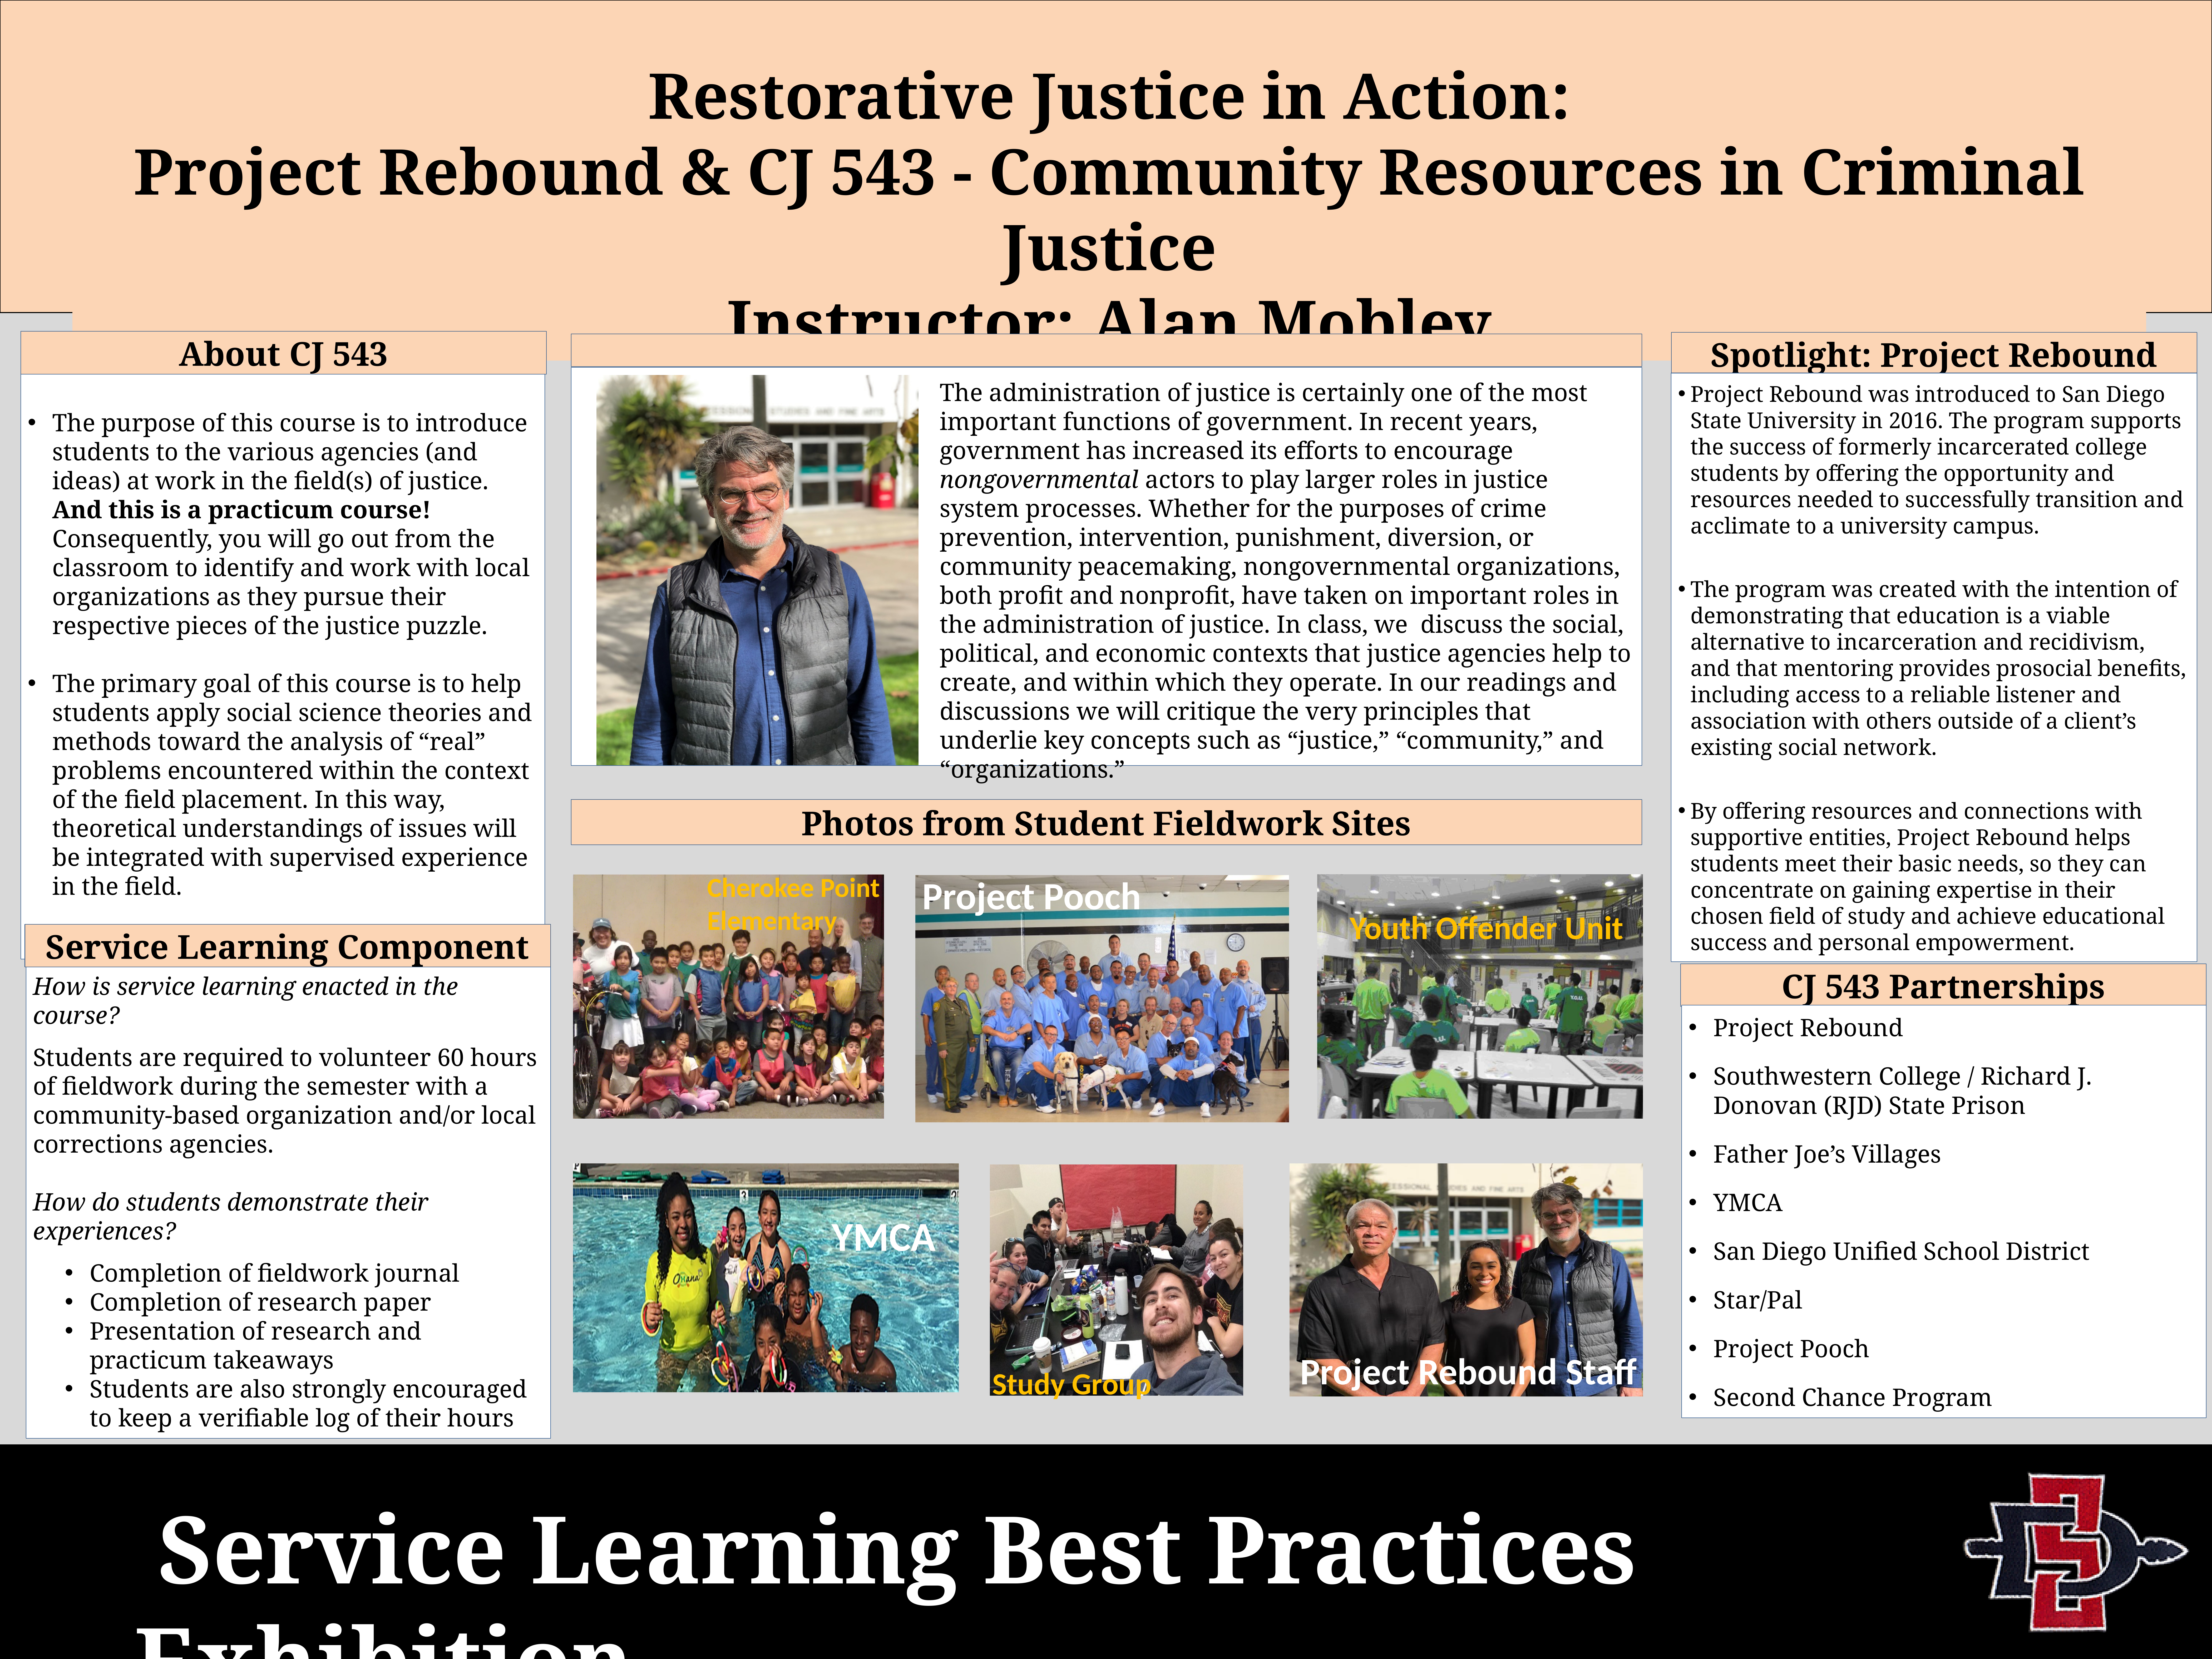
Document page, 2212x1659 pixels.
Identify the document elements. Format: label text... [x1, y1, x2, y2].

text_box [571, 333, 1642, 367]
text_box Project Rebound Southwestern College / Richard J. Donovan (RJD) State Prison Father Joe’s Villages YMCA San Diego Unified School District Star/Pal Project Pooch Second Chance Program [1682, 1005, 2206, 1418]
picture [573, 1163, 959, 1392]
text_box How is service learning enacted in the course? Students are required to volunteer 60 hours of fieldwork during the semester with a community-based organization and/or local corrections agencies. How do students demonstrate their experiences? Completion of fieldwork journal Completion of research paper Presentation of research and practicum takeaways Students are also strongly encouraged to keep a verifiable log of their hours [26, 967, 551, 1439]
text_box [571, 367, 1642, 766]
text_box The purpose of this course is to introduce students to the various agencies (and ideas) at work in the field(s) of justice. And this is a practicum course! Consequently, you will go out from the classroom to identify and work with local organizations as they pursue their respective pieces of the justice puzzle. The primary goal of this course is to help students apply social science theories and methods toward the analysis of “real” problems encountered within the context of the field placement. In this way, theoretical understandings of issues will be integrated with supervised experience in the field. [21, 375, 545, 959]
text_box Project Rebound was introduced to San Diego State University in 2016. The program supports the success of formerly incarcerated college students by offering the opportunity and resources needed to successfully transition and acclimate to a university campus. The program was created with the intention of demonstrating that education is a viable alternative to incarceration and recidivism, and that mentoring provides prosocial benefits, including access to a reliable listener and association with others outside of a client’s existing social network. By offering resources and connections with supportive entities, Project Rebound helps students meet their basic needs, so they can concentrate on gaining expertise in their chosen field of study and achieve educational success and personal empowerment. [1671, 373, 2197, 962]
picture [573, 875, 884, 1119]
picture [1955, 1459, 2196, 1646]
text_box Service Learning Best Practices Exhibition [130, 1488, 1964, 1659]
text_box Photos from Student Fieldwork Sites [571, 799, 1642, 845]
text_box [0, 0, 2212, 313]
text_box About CJ 543 [20, 331, 547, 375]
picture [596, 375, 919, 766]
picture [1290, 1163, 1643, 1396]
text_box Project Pooch [936, 869, 1176, 875]
text_box Cherokee Point Elementary [703, 868, 936, 937]
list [915, 875, 1289, 1123]
text_box Study Group [960, 1362, 1184, 1403]
text_box [0, 1444, 2212, 1659]
text_box Restorative Justice in Action: Project Rebound & CJ 543 - Community Resources in Criminal Justice Instructor: Alan Mobley [72, 54, 2146, 361]
picture [990, 1164, 1243, 1396]
text_box CJ 543 Partnerships [1680, 963, 2207, 1007]
text_box The administration of justice is certainly one of the most important functions of government. In recent years, government has increased its efforts to encourage nongovernmental actors to play larger roles in justice system processes. Whether for the purposes of crime prevention, intervention, punishment, diversion, or community peacemaking, nongovernmental organizations, both profit and nonprofit, have taken on important roles in the administration of justice. In class, we discuss the social, political, and economic contexts that justice agencies help to create, and within which they operate. In our readings and discussions we will critique the very principles that underlie key concepts such as “justice,” “community,” and “organizations.” [936, 375, 1638, 785]
text_box Service Learning Component [24, 924, 551, 967]
picture [1317, 874, 1643, 1119]
text_box Spotlight: Project Rebound [1671, 332, 2198, 376]
text_box Project Rebound Staff [1644, 1345, 1653, 1394]
